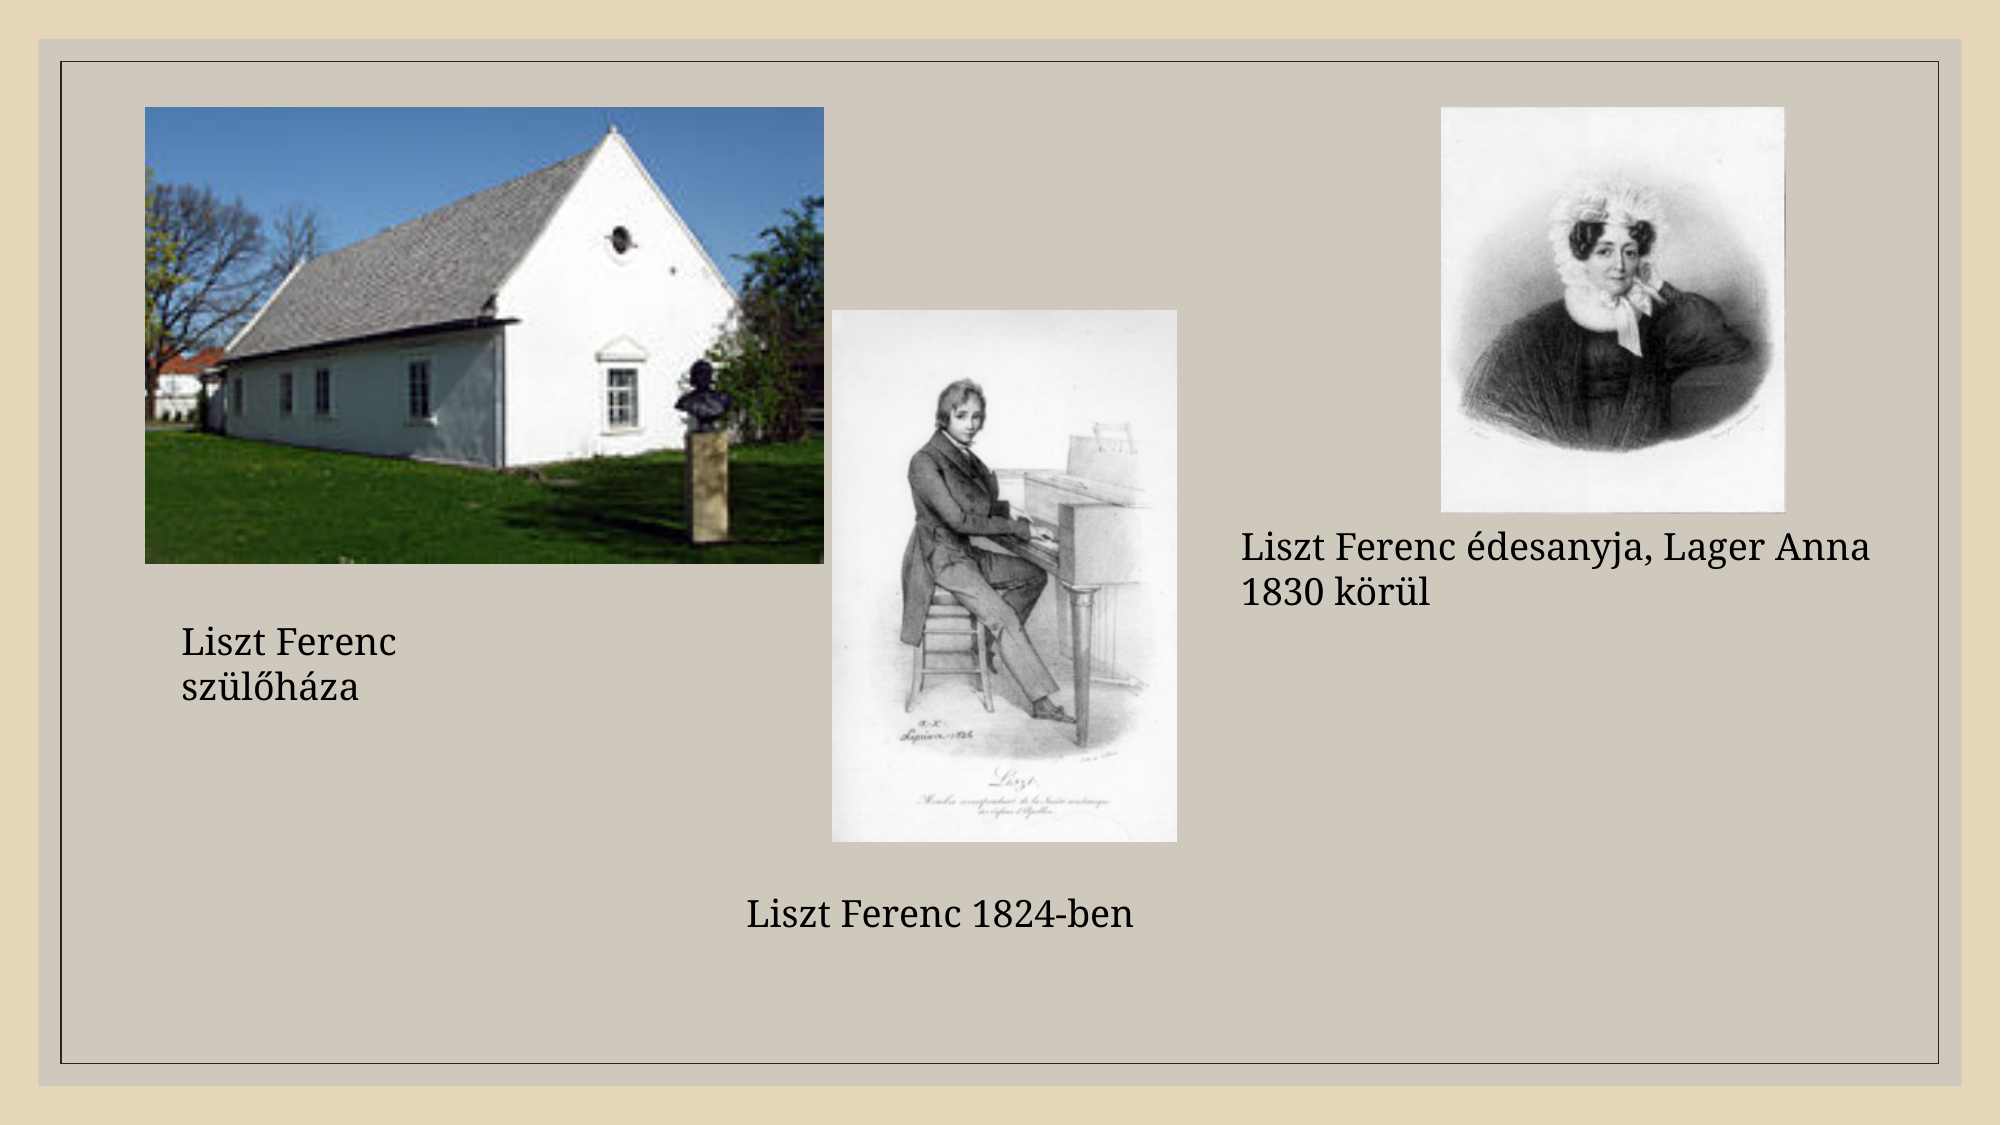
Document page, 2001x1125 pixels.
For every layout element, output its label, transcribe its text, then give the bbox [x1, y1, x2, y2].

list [145, 107, 824, 564]
picture [1441, 107, 1786, 514]
text_box Liszt Ferenc szülőháza [166, 610, 469, 716]
text_box Liszt Ferenc 1824-ben [731, 883, 1150, 943]
picture [832, 310, 1177, 842]
text_box Liszt Ferenc édesanyja, Lager Anna 1830 körül [1225, 515, 1975, 621]
